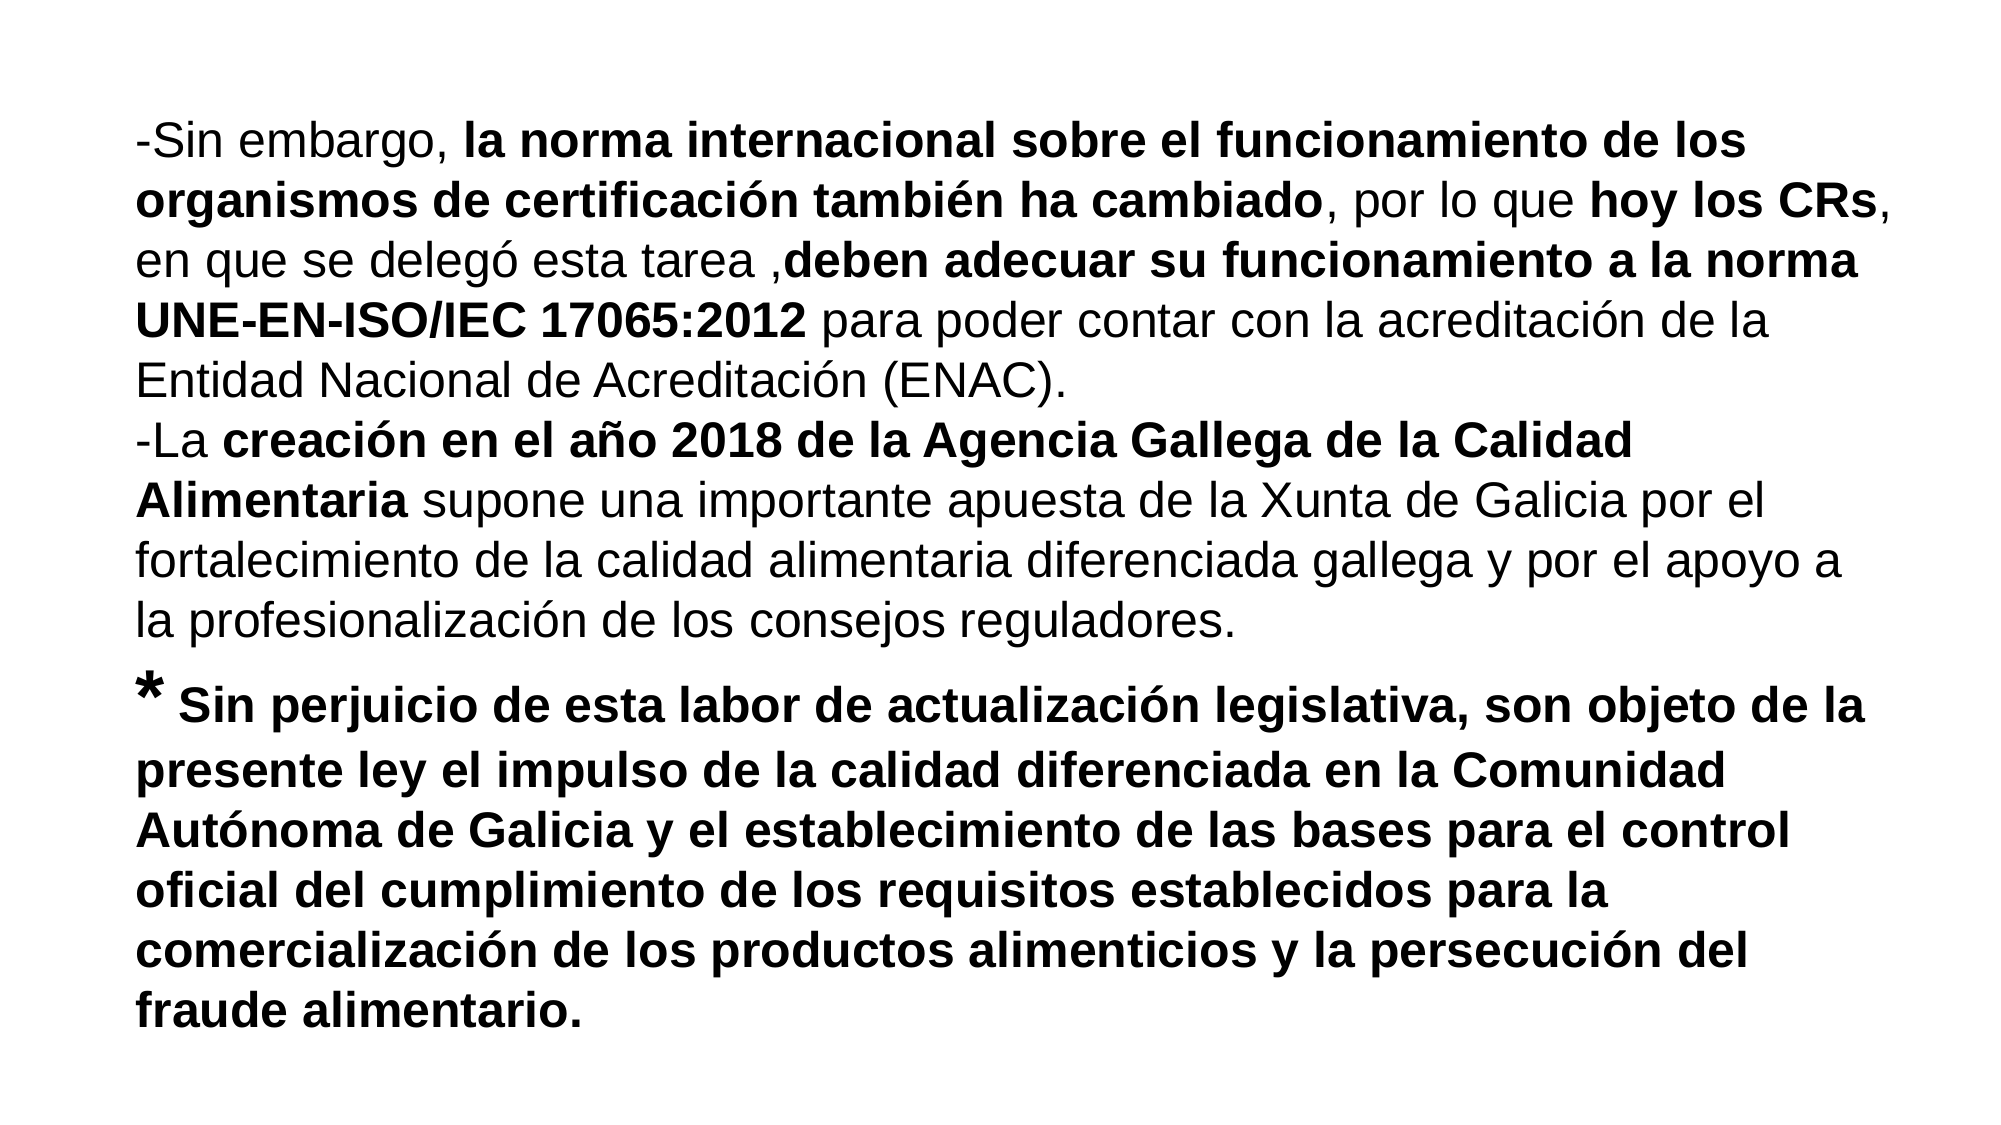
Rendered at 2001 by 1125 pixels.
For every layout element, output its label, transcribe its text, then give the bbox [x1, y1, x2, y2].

text_box -Sin embargo, la norma internacional sobre el funcionamiento de los organismos de certificación también ha cambiado, por lo que hoy los CRs, en que se delegó esta tarea ,deben adecuar su funcionamiento a la norma UNE-EN-ISO/IEC 17065:2012 para poder contar con la acreditación de la Entidad Nacional de Acreditación (ENAC). -La creación en el año 2018 de la Agencia Gallega de la Calidad Alimentaria supone una importante apuesta de la Xunta de Galicia por el fortalecimiento de la calidad alimentaria diferenciada gallega y por el apoyo a la profesionalización de los consejos reguladores. * Sin perjuicio de esta labor de actualización legislativa, son objeto de la presente ley el impulso de la calidad diferenciada en la Comunidad Autónoma de Galicia y el establecimiento de las bases para el control oficial del cumplimiento de los requisitos establecidos para la comercialización de los productos alimenticios y la persecución del fraude alimentario. [121, 100, 1909, 1046]
